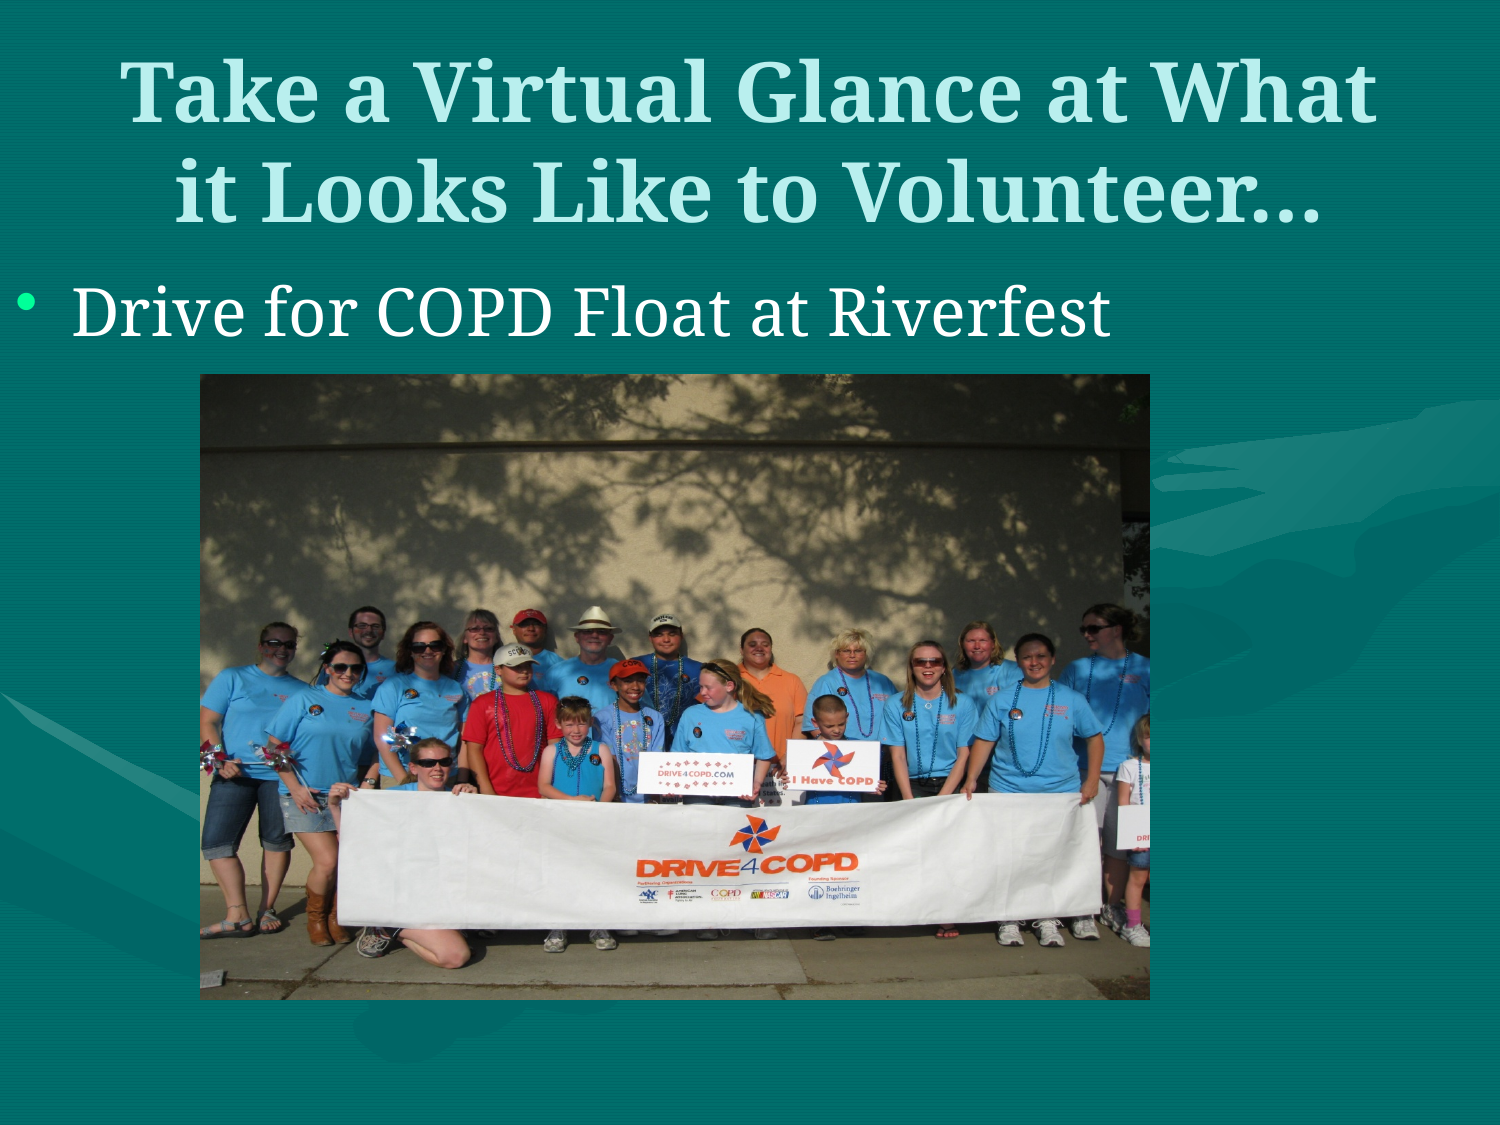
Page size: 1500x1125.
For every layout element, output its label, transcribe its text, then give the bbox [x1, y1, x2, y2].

list Drive for COPD Float at Riverfest [0, 262, 1351, 1006]
title Take a Virtual Glance at What it Looks Like to Volunteer… [74, 44, 1426, 233]
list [199, 374, 1150, 1001]
